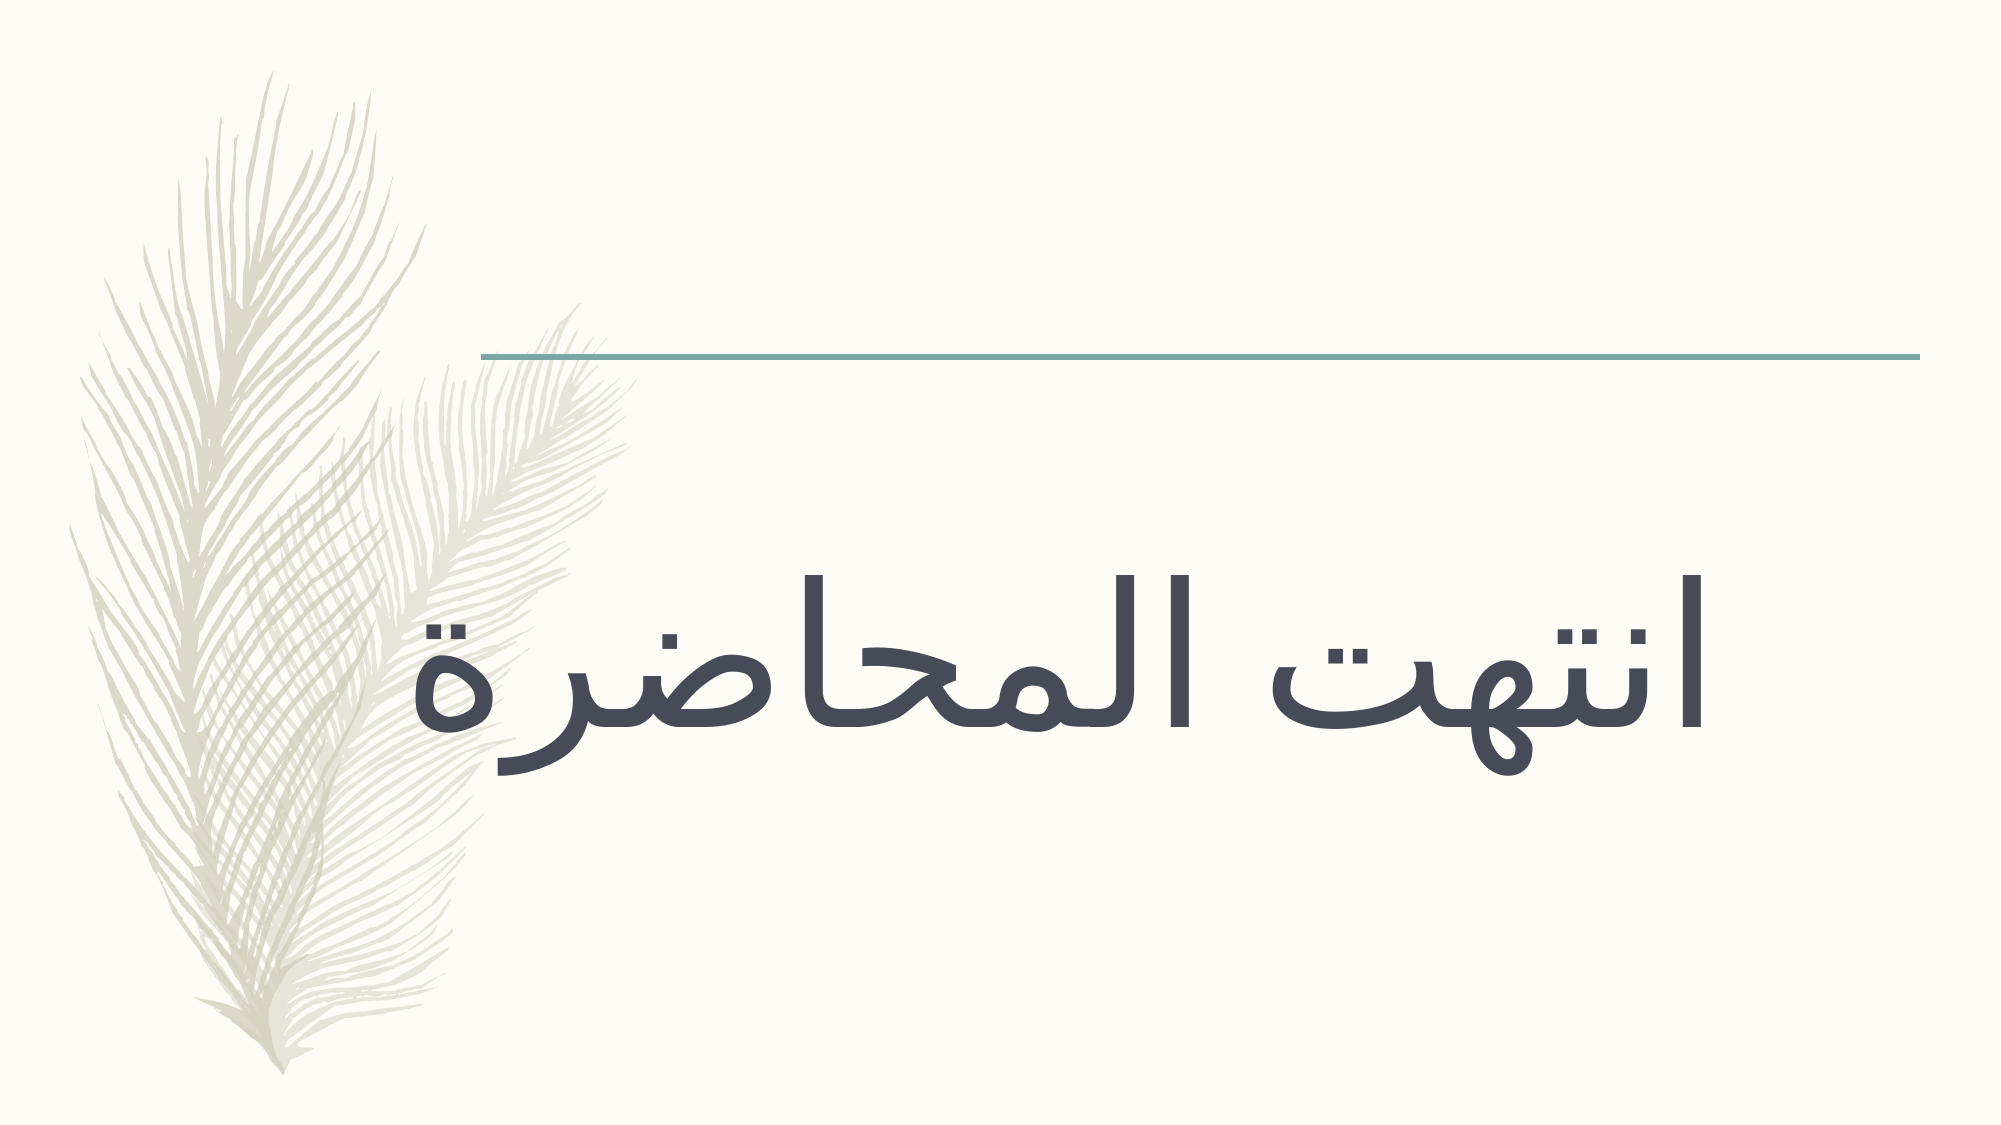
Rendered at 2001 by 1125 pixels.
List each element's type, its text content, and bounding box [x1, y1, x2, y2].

title انتهت المحاضرة [342, 529, 1782, 786]
